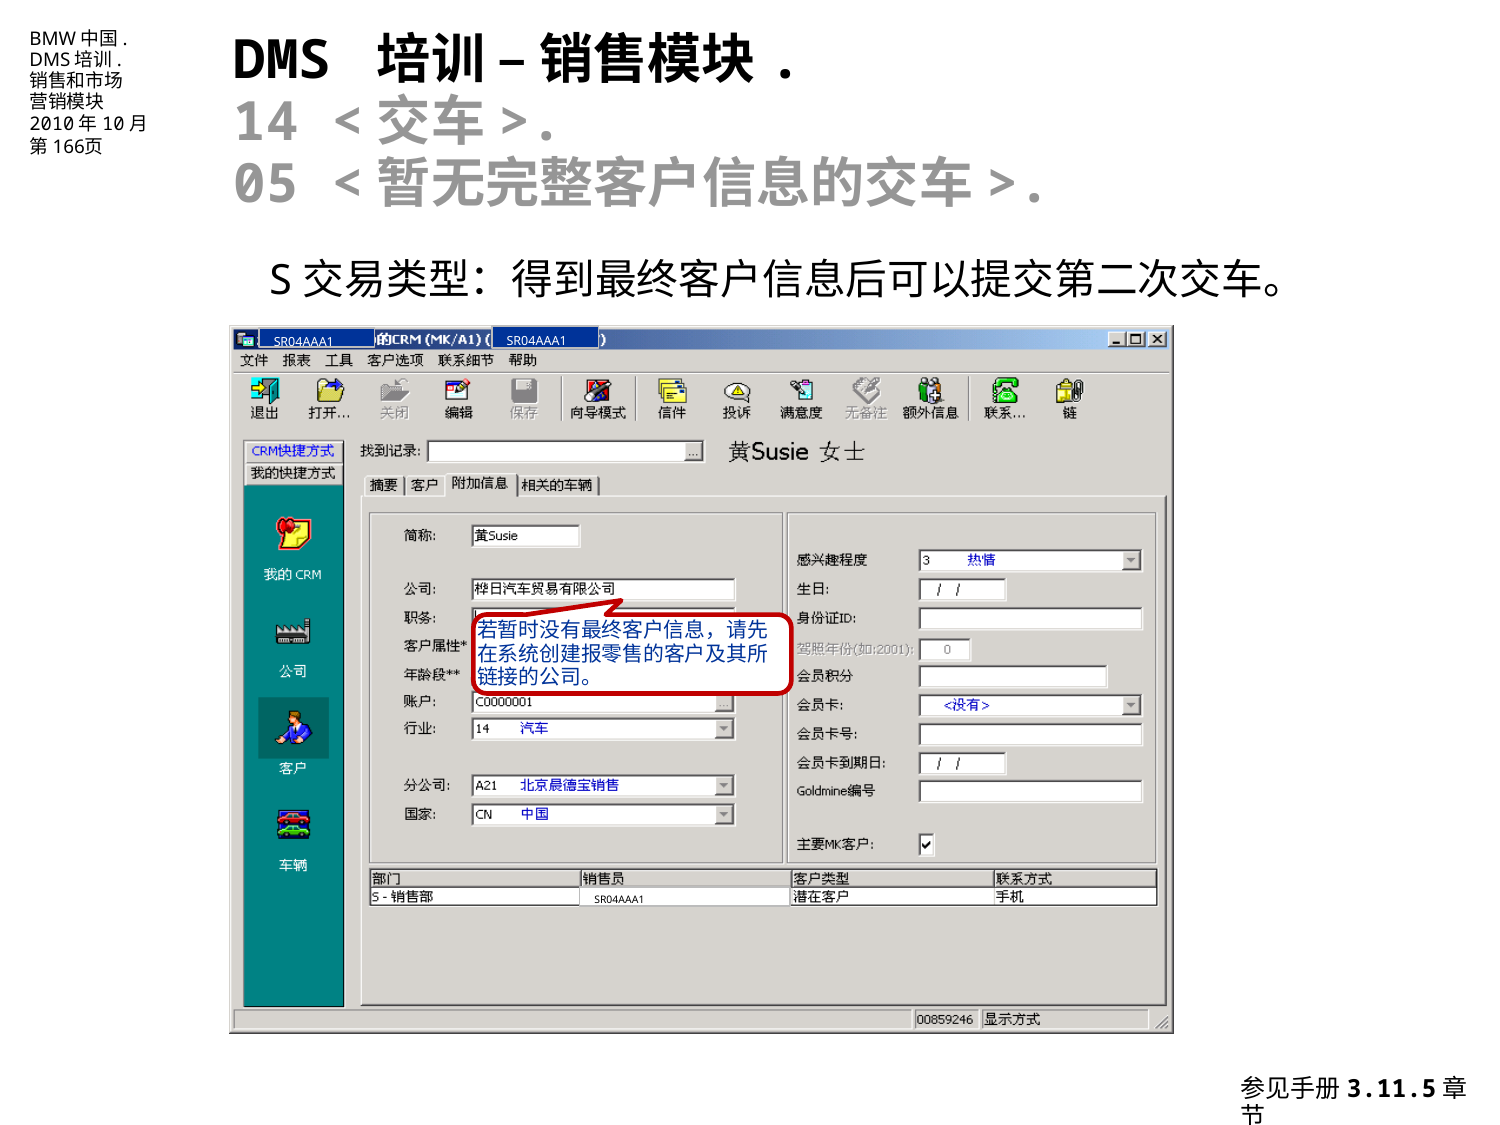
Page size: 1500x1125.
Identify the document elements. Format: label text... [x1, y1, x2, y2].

text_box S交易类型：得到最终客户信息后可以提交第二次交车。 [267, 256, 1315, 305]
title DMS 培训 – 销售模块. 14 <交车>. 05 <暂无完整客户信息的交车>. [219, 21, 1475, 203]
text_box 参见手册3.11.5章节 [1240, 1074, 1471, 1125]
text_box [229, 325, 1174, 1035]
